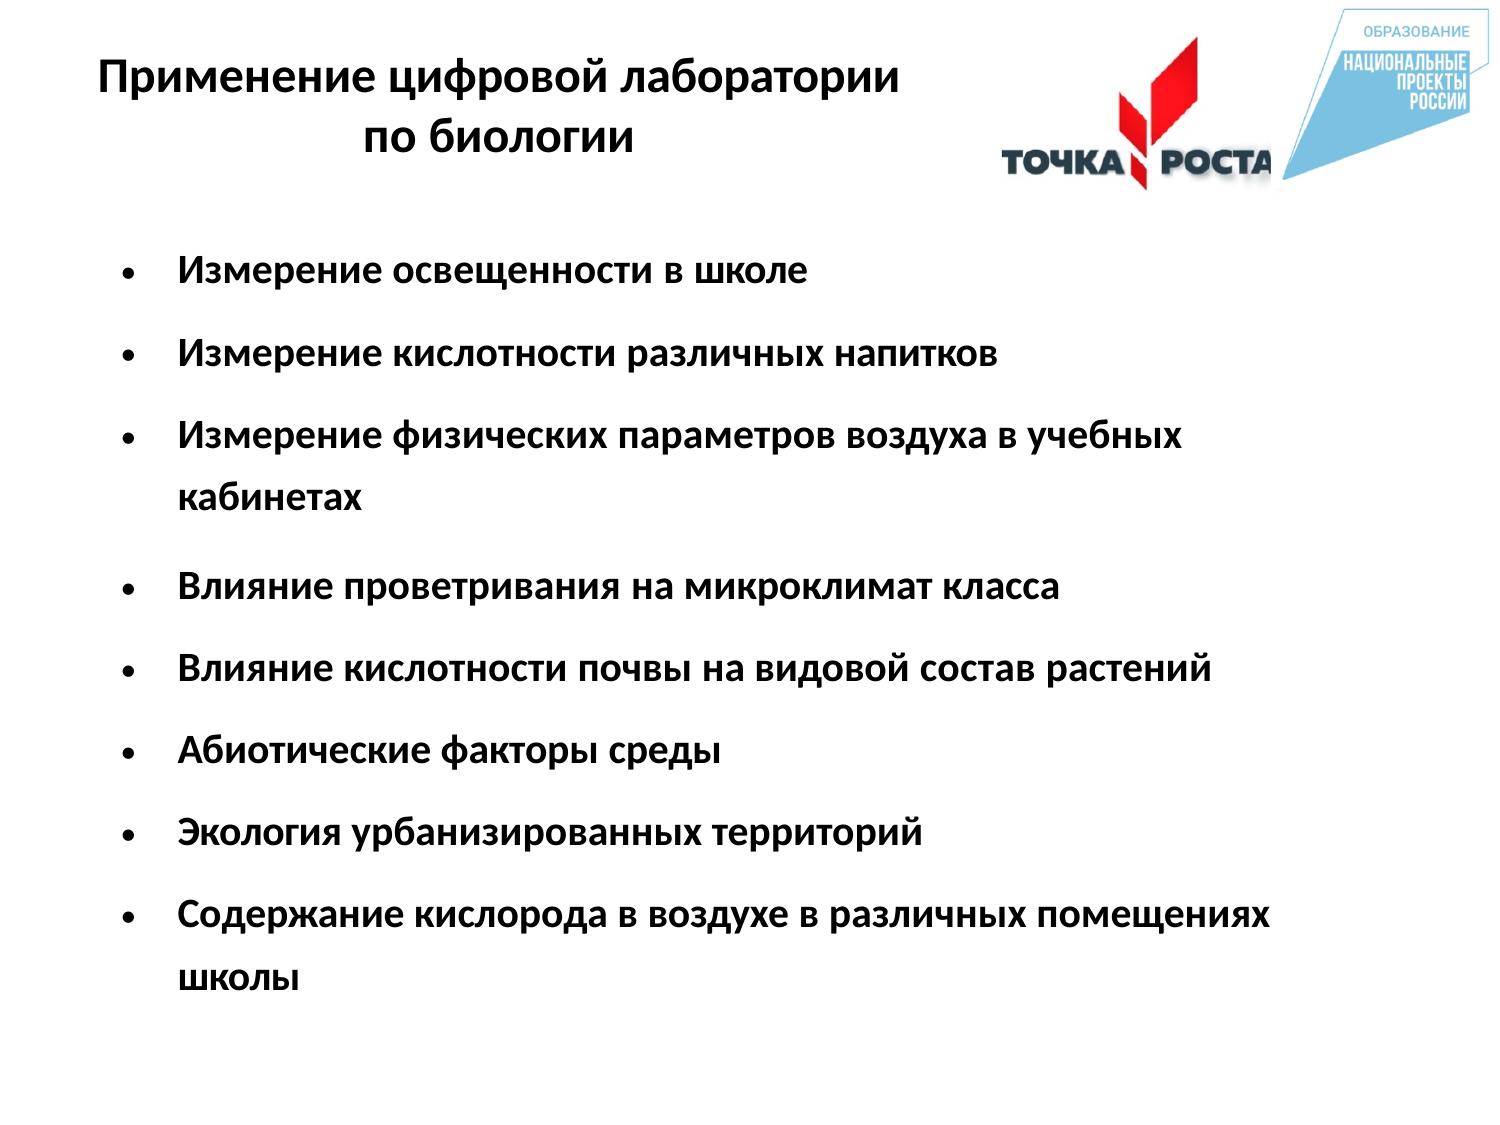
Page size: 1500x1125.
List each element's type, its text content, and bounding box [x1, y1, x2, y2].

picture [995, 0, 1500, 200]
table_cell Влияние кислотности почвы на видовой состав растений [100, 610, 1286, 692]
table_cell Содержание кислорода в воздухе в различных помещениях школы [100, 856, 1286, 1040]
table_header Измерение освещенности в школе [100, 232, 1286, 295]
table_cell Измерение физических параметров воздуха в учебных кабинетах [100, 377, 1286, 528]
table_cell Абиотические факторы среды [100, 692, 1286, 774]
table_cell Влияние проветривания на микроклимат класса [100, 528, 1286, 610]
table_cell Измерение кислотности различных напитков [100, 295, 1286, 377]
table_cell Экология урбанизированных территорий [100, 774, 1286, 856]
text_box Применение цифровой лаборатории по биологии [76, 35, 922, 170]
